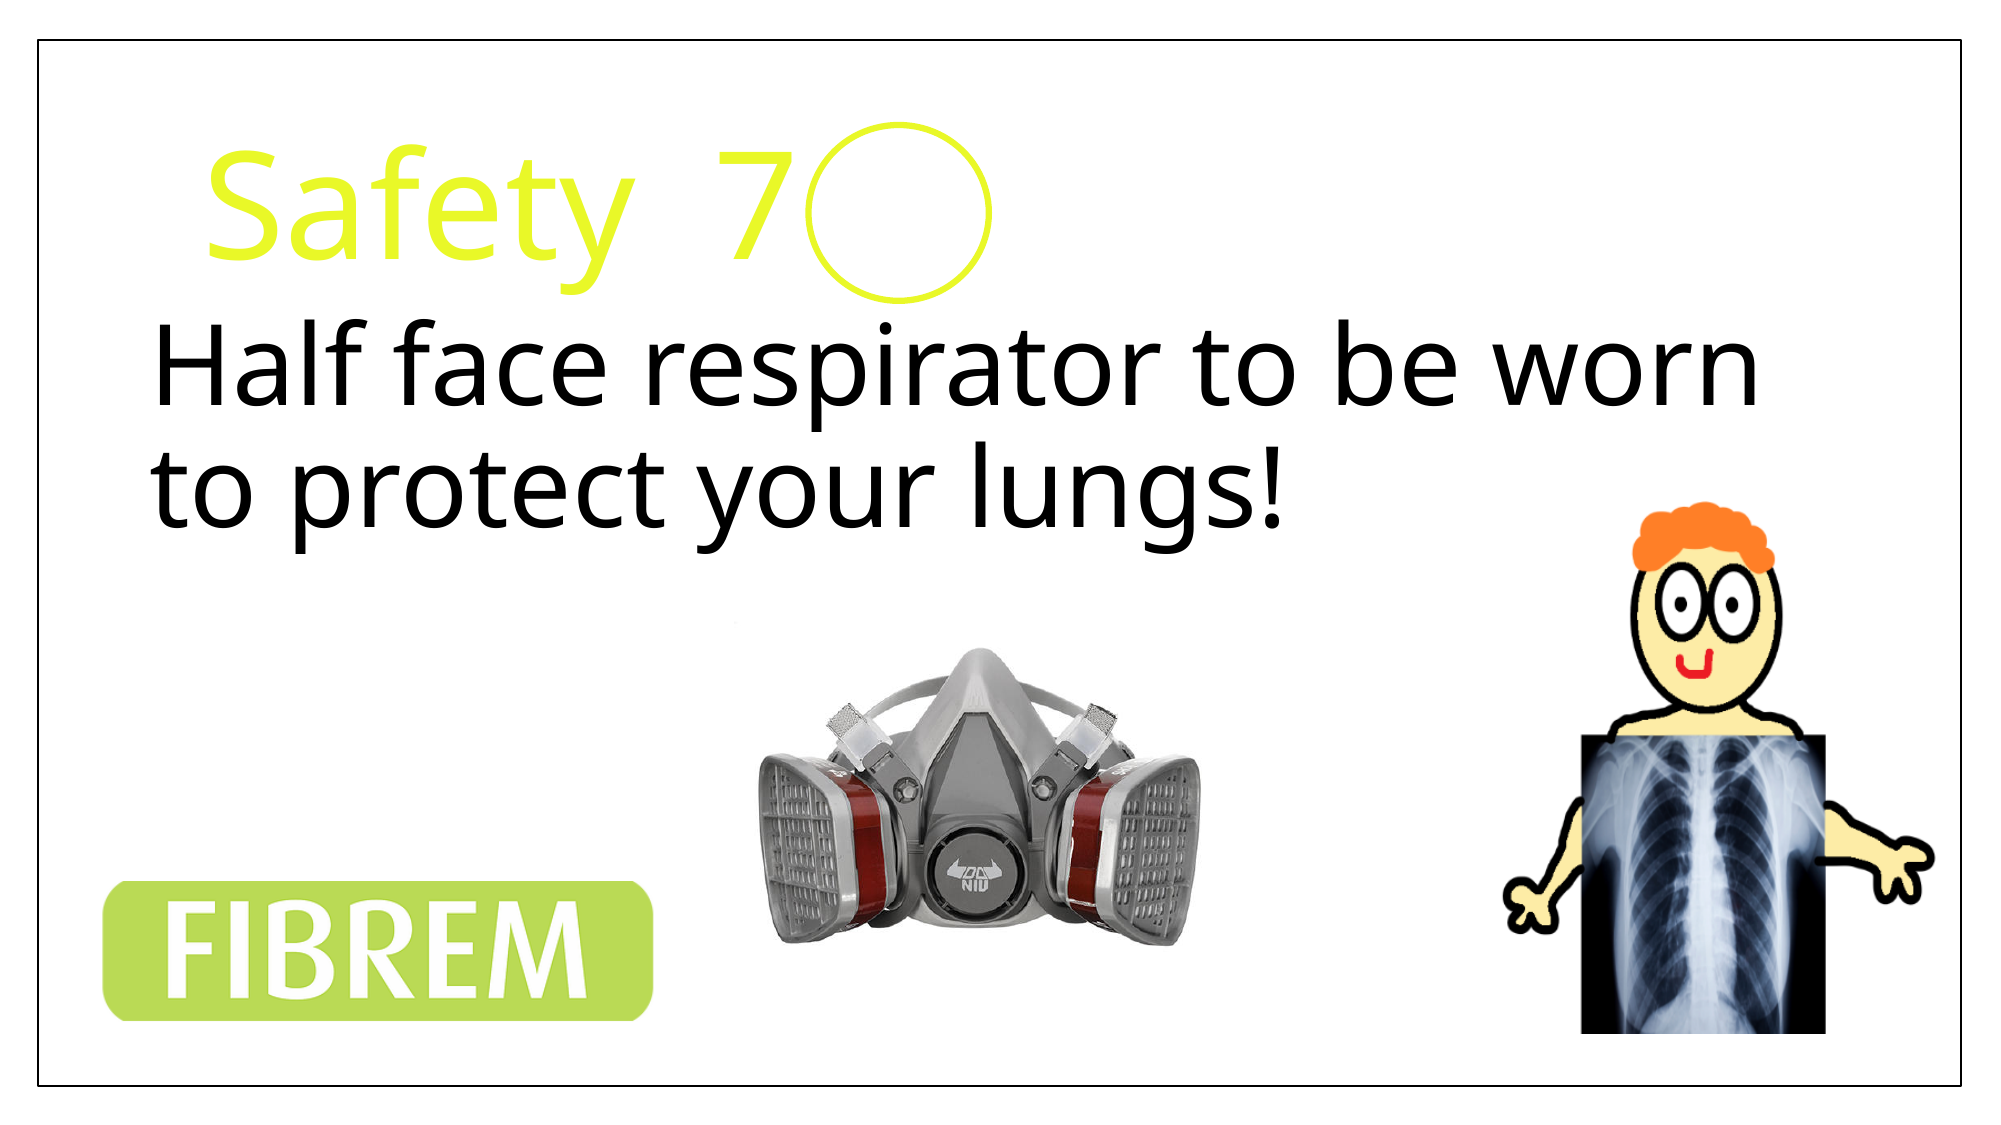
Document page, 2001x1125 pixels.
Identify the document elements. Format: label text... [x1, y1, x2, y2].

title Safety 7 [187, 99, 1808, 323]
picture [72, 880, 668, 1038]
list Half face respirator to be worn to protect your lungs! [126, 300, 1807, 1000]
picture [733, 562, 1222, 1050]
picture [1463, 498, 1951, 1035]
text_box [806, 123, 991, 303]
